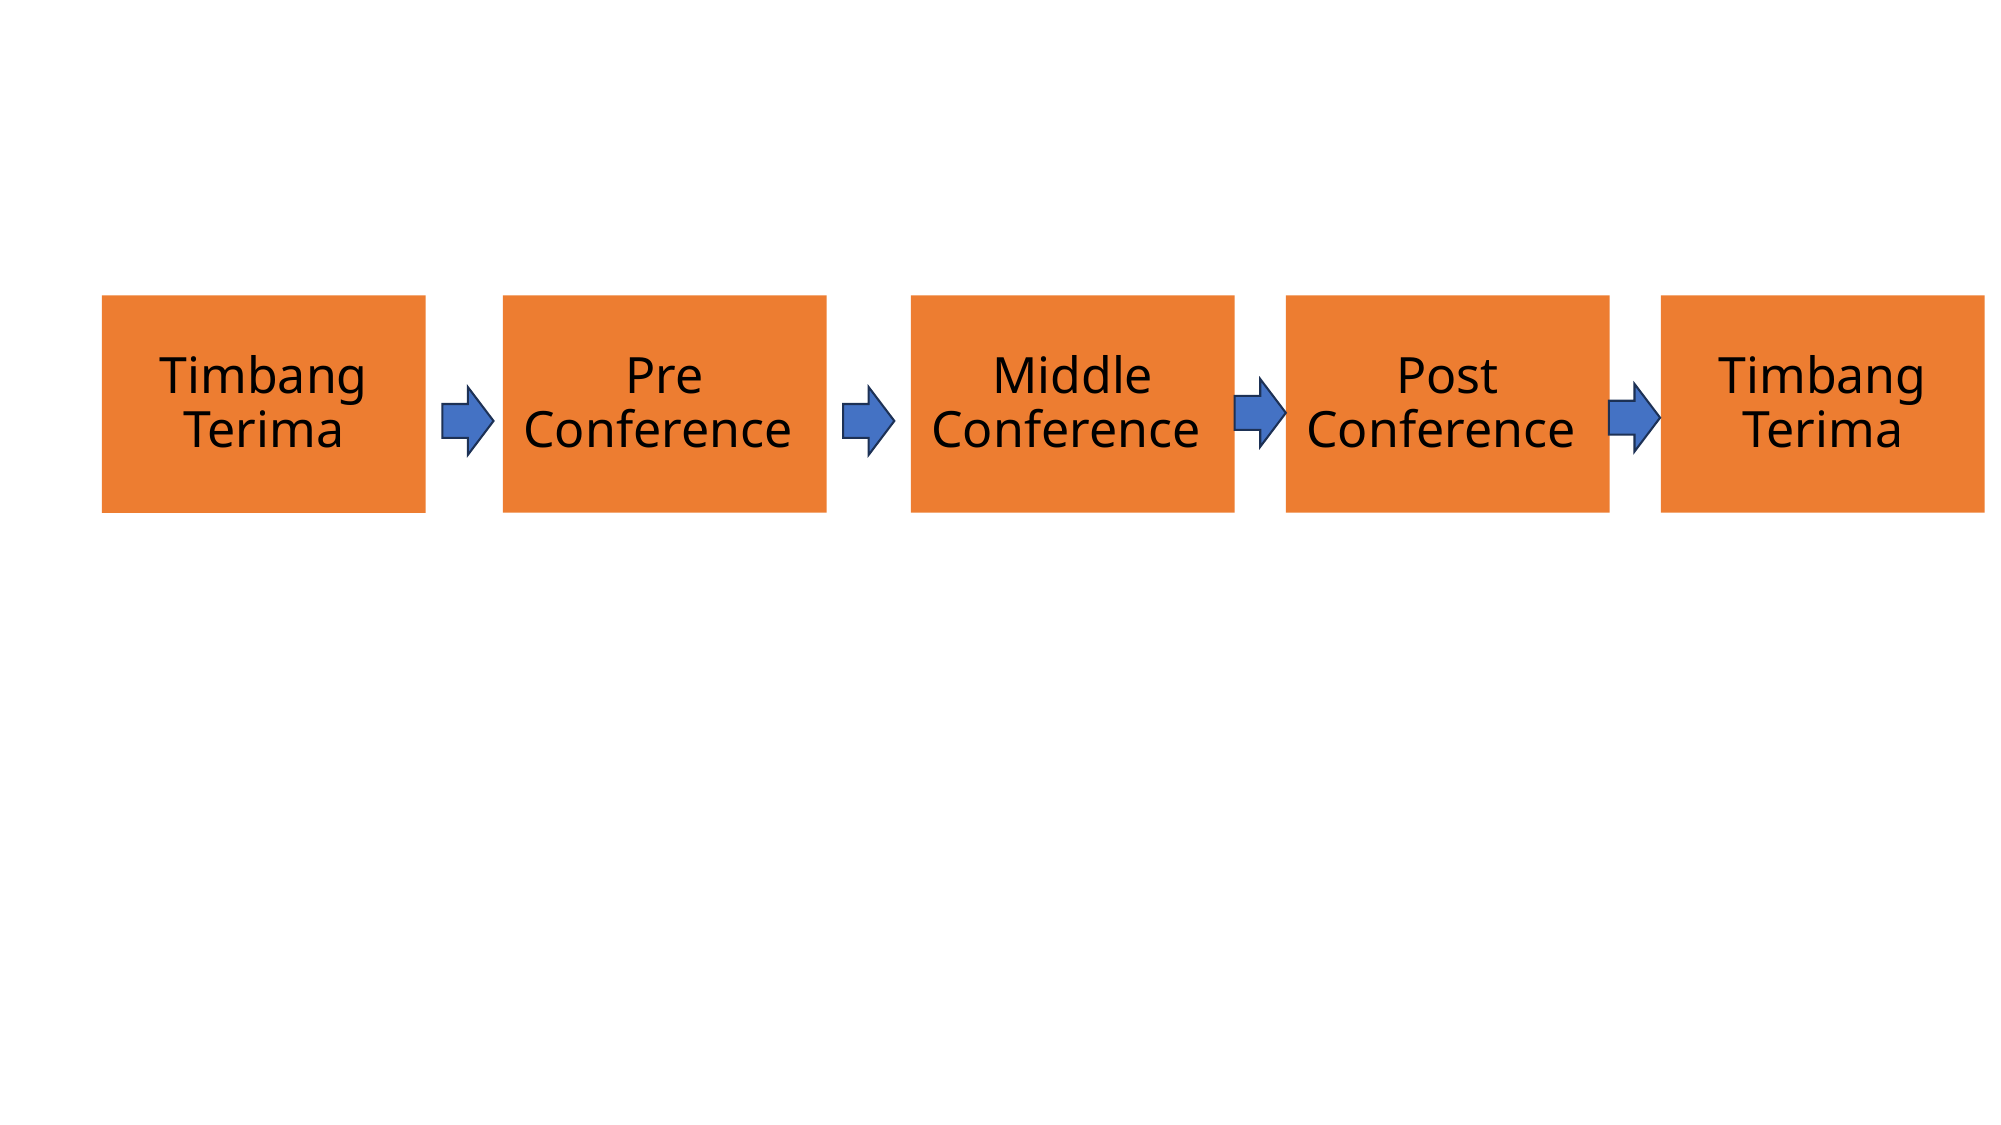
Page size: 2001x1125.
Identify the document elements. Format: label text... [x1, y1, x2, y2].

text_box [1607, 380, 1662, 455]
text_box [1233, 375, 1288, 450]
text_box Pre Conference [502, 295, 827, 513]
text_box [441, 384, 495, 458]
text_box Post Conference [1285, 295, 1610, 513]
text_box Middle Conference [910, 295, 1235, 513]
title Timbang Terima [101, 295, 426, 513]
text_box [842, 384, 896, 458]
text_box Timbang Terima [1660, 295, 1985, 513]
